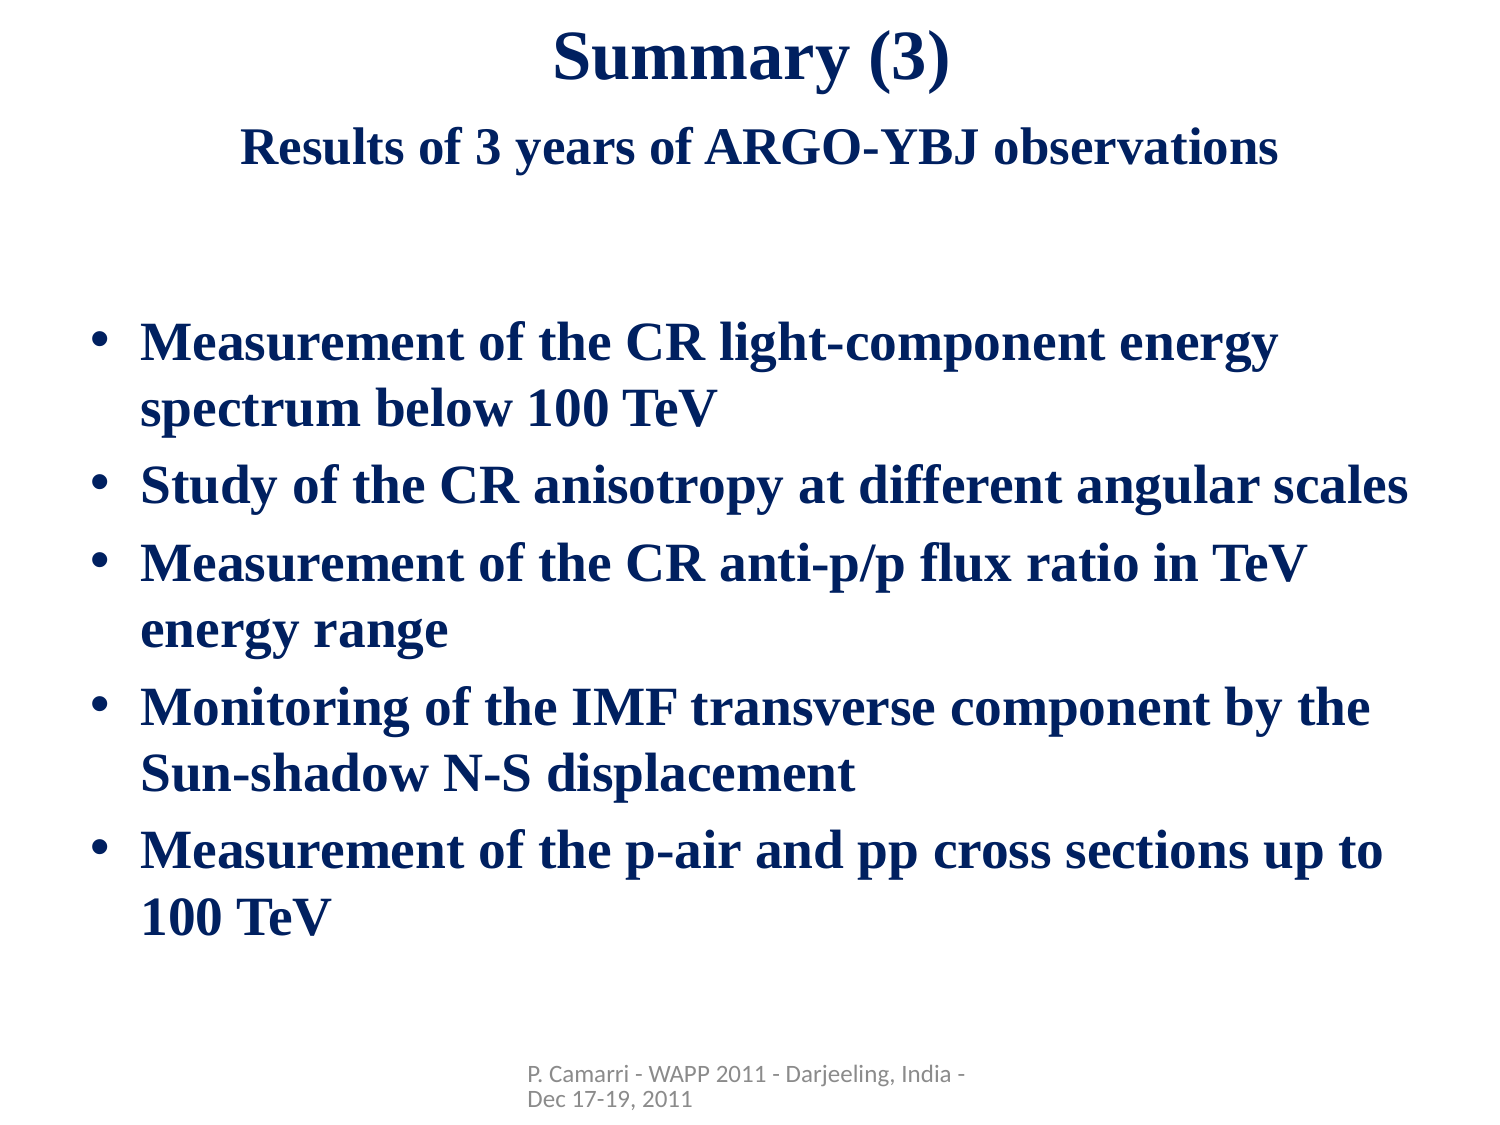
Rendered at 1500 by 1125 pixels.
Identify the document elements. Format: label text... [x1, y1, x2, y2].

footer P. Camarri - WAPP 2011 - Darjeeling, India - Dec 17-19, 2011 [512, 1042, 988, 1103]
list Measurement of the CR light-component energy spectrum below 100 TeV Study of the CR anisotropy at different angular scales Measurement of the CR anti-p/p flux ratio in TeV energy range Monitoring of the IMF transverse component by the Sun-shadow N-S displacement Measurement of the p-air and pp cross sections up to 100 TeV [75, 219, 1425, 1005]
title Summary (3) Results of 3 years of ARGO-YBJ observations [76, 0, 1427, 188]
